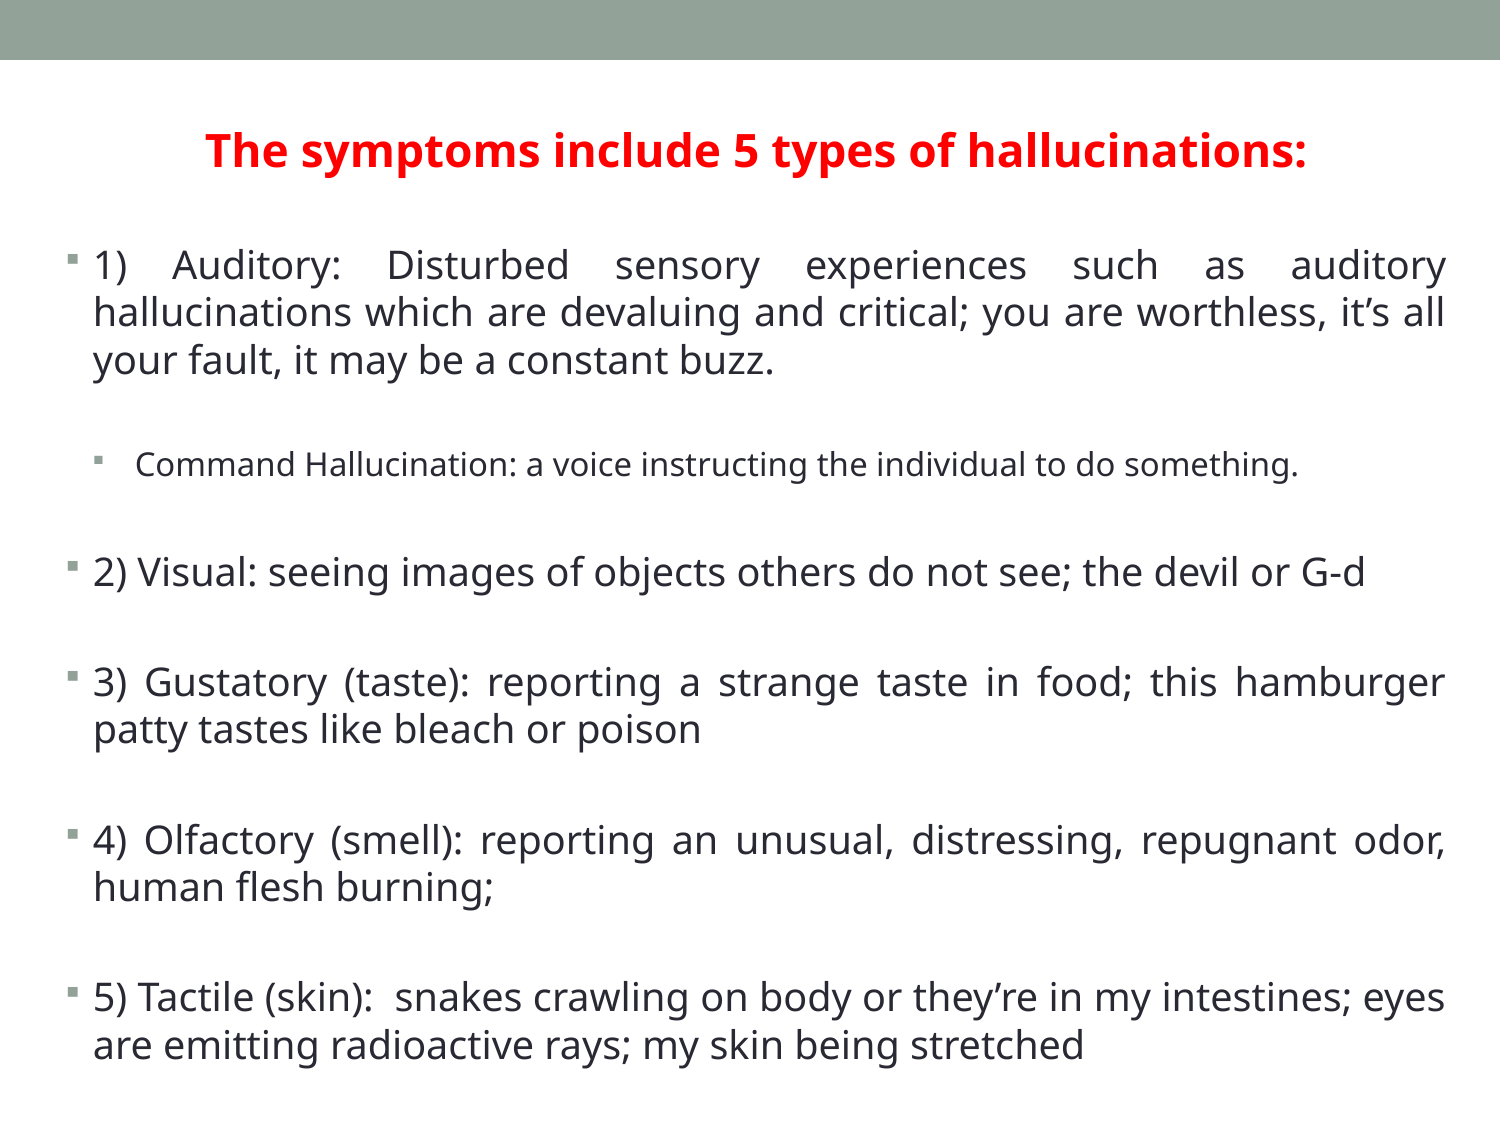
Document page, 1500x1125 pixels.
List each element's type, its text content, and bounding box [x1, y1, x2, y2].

list The symptoms include 5 types of hallucinations: 1) Auditory: Disturbed sensory experiences such as auditory hallucinations which are devaluing and critical; you are worthless, it’s all your fault, it may be a constant buzz. Command Hallucination: a voice instructing the individual to do something. 2) Visual: seeing images of objects others do not see; the devil or G-d 3) Gustatory (taste): reporting a strange taste in food; this hamburger patty tastes like bleach or poison 4) Olfactory (smell): reporting an unusual, distressing, repugnant odor, human flesh burning; 5) Tactile (skin): snakes crawling on body or they’re in my intestines; eyes are emitting radioactive rays; my skin being stretched [50, 50, 1463, 1088]
